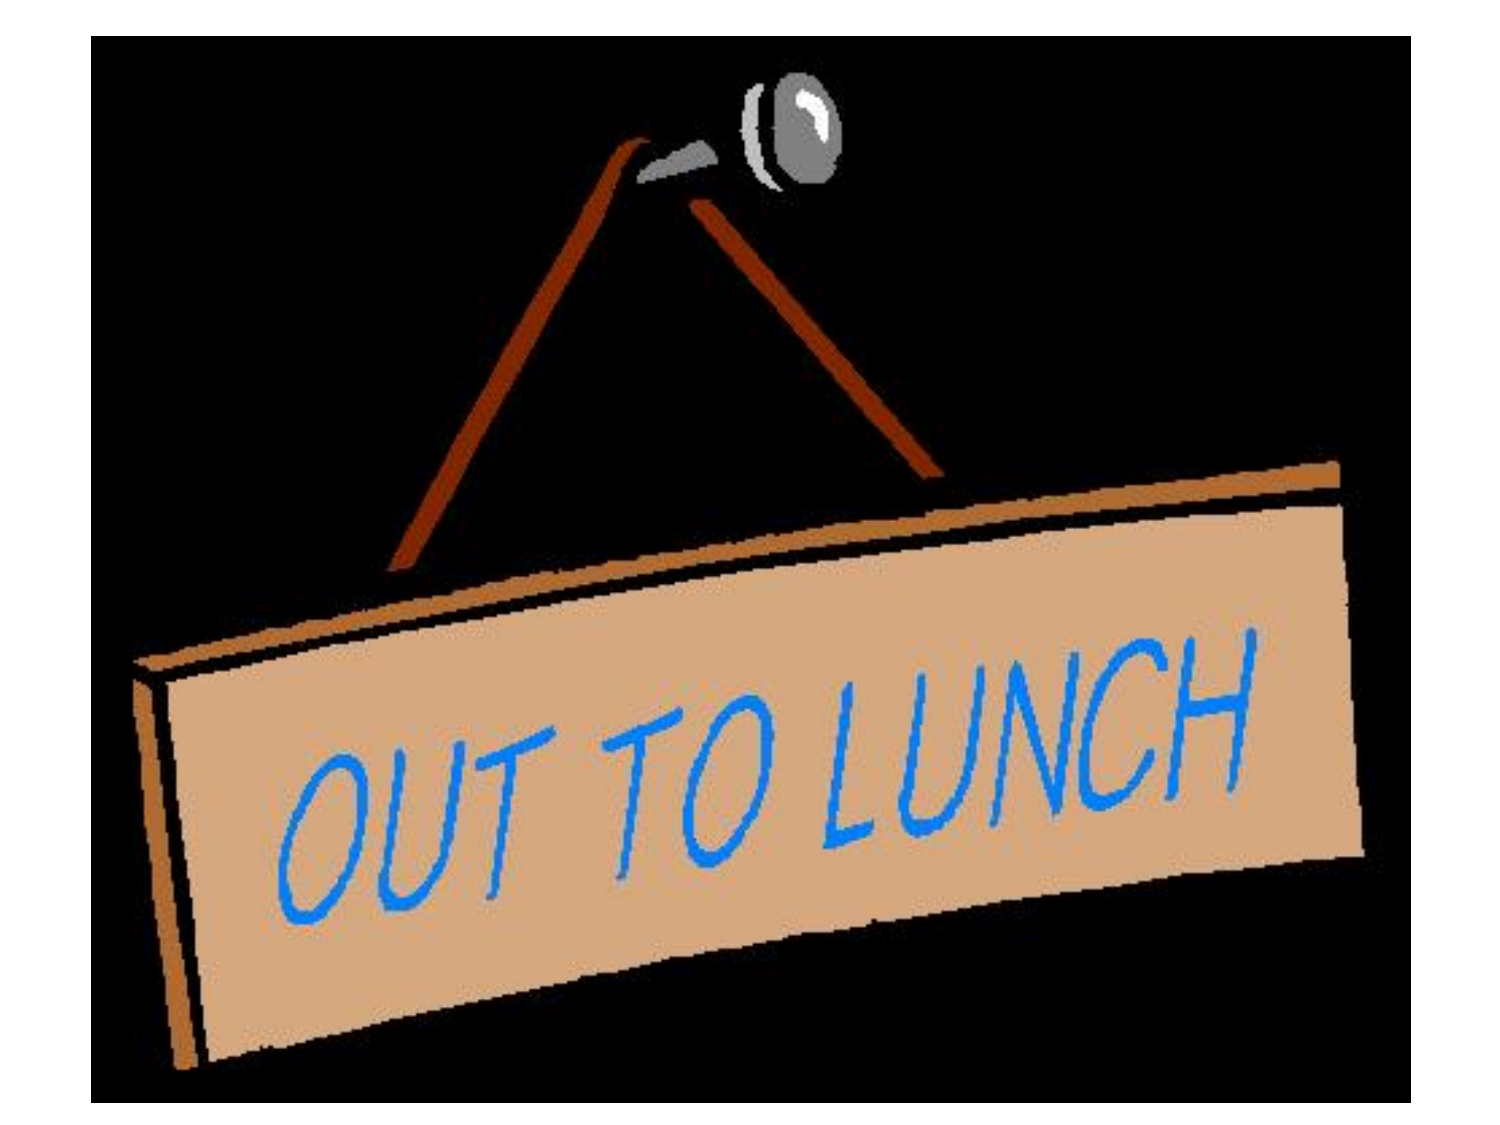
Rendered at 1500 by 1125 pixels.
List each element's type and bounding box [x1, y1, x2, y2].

picture [91, 36, 1411, 1103]
